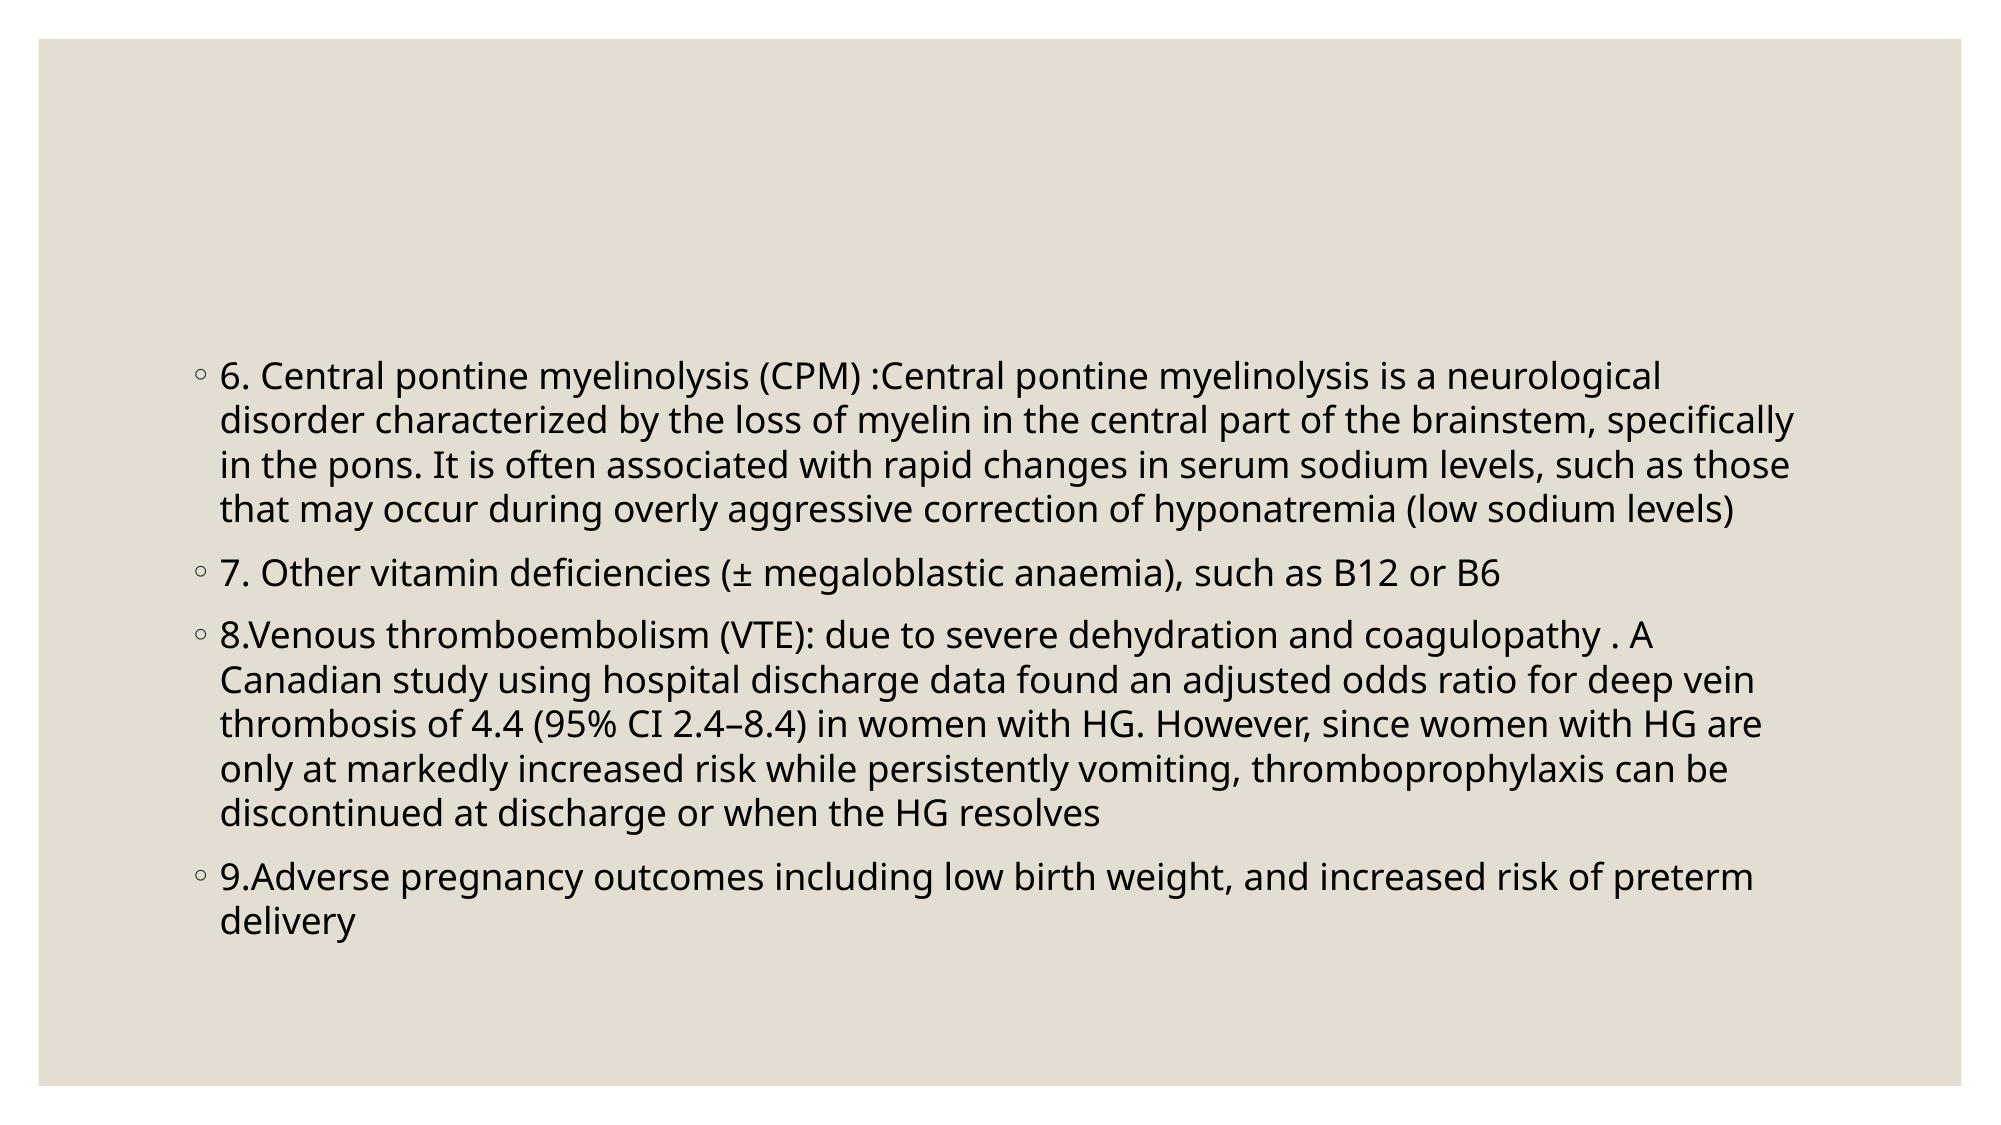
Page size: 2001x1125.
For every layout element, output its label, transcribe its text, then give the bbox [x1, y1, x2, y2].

list 6. Central pontine myelinolysis (CPM) :Central pontine myelinolysis is a neurological disorder characterized by the loss of myelin in the central part of the brainstem, specifically in the pons. It is often associated with rapid changes in serum sodium levels, such as those that may occur during overly aggressive correction of hyponatremia (low sodium levels) 7. Other vitamin deficiencies (± megaloblastic anaemia), such as B12 or B6 8.Venous thromboembolism (VTE): due to severe dehydration and coagulopathy . A Canadian study using hospital discharge data found an adjusted odds ratio for deep vein thrombosis of 4.4 (95% CI 2.4–8.4) in women with HG. However, since women with HG are only at markedly increased risk while persistently vomiting, thromboprophylaxis can be discontinued at discharge or when the HG resolves 9.Adverse pregnancy outcomes including low birth weight, and increased risk of preterm delivery [174, 345, 1825, 990]
